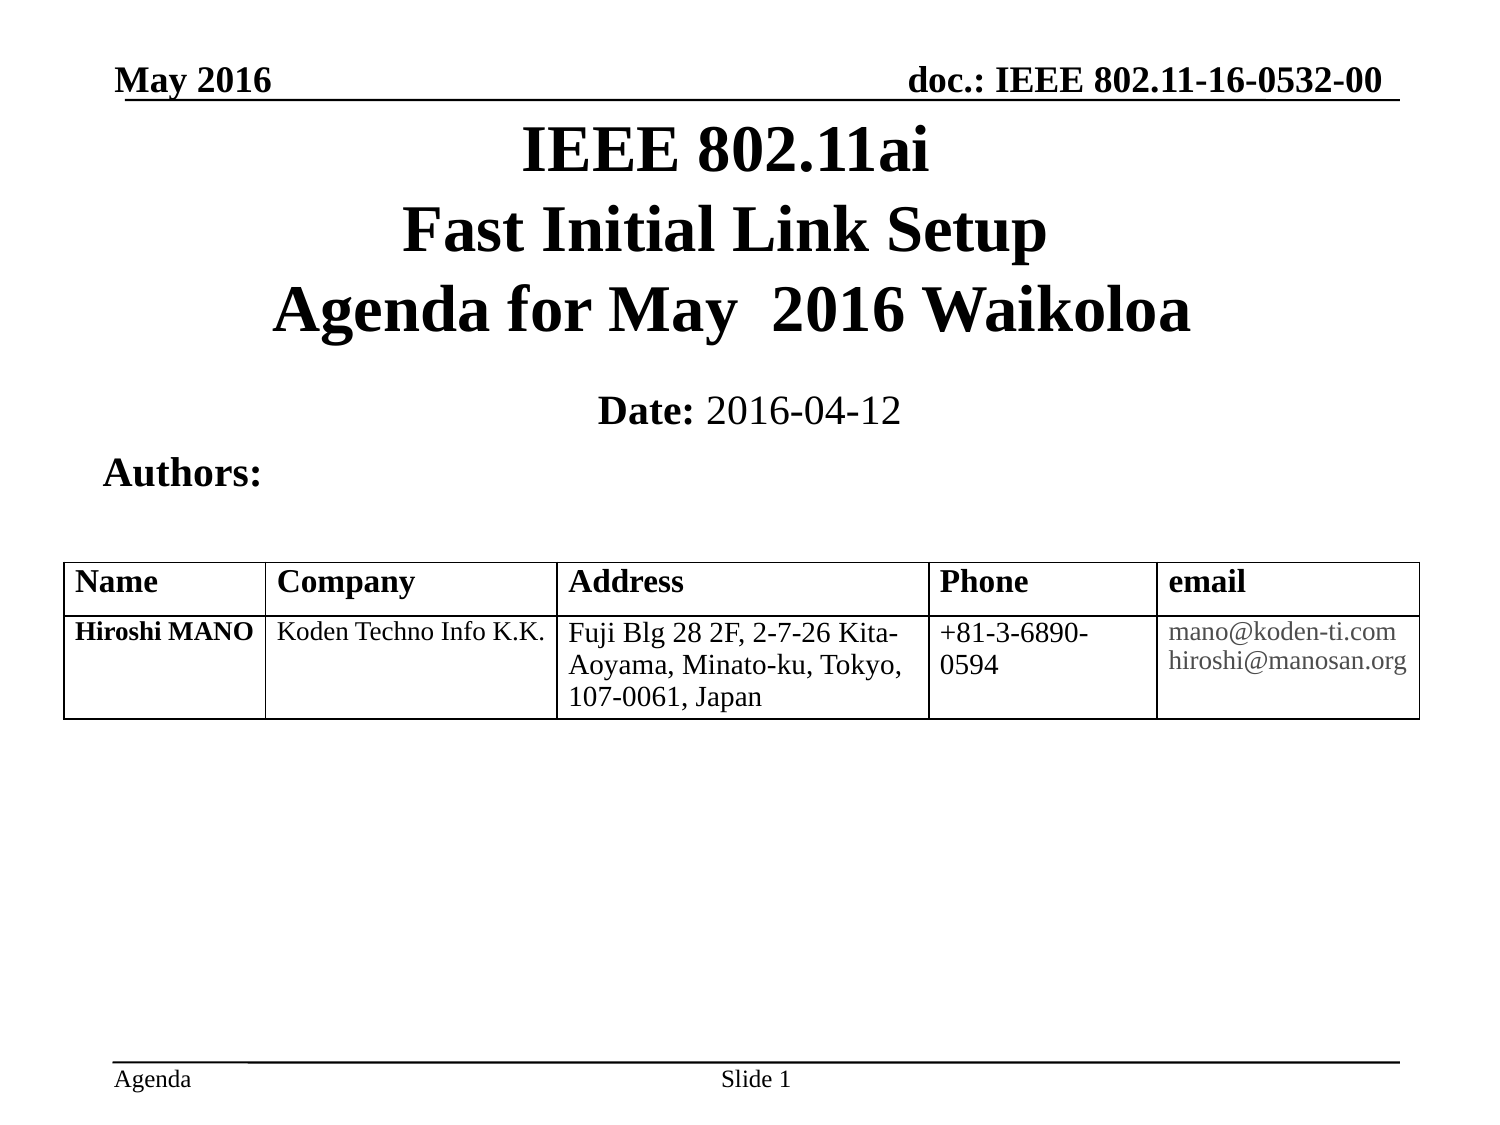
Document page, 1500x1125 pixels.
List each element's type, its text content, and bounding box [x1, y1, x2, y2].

slide_number Slide 1 [712, 1061, 800, 1093]
table_cell +81-3-6890-0594 [930, 617, 1156, 718]
list Date: 2016-04-12 [112, 374, 1388, 438]
table_header email [1158, 563, 1419, 615]
table_header Address [558, 563, 928, 615]
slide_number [114, 54, 274, 101]
table_cell mano@koden-ti.com hiroshi@manosan.org [1158, 617, 1419, 718]
table_header Company [266, 563, 556, 615]
table_header Phone [930, 563, 1156, 615]
table_header Name [65, 563, 265, 615]
table_cell Hiroshi MANO [65, 617, 265, 718]
table_cell Koden Techno Info K.K. [266, 617, 556, 718]
table_cell Fuji Blg 28 2F, 2-7-26 Kita-Aoyama, Minato-ku, Tokyo, 107-0061, Japan [558, 617, 928, 718]
title IEEE 802.11ai Fast Initial Link Setup Agenda for May 2016 Waikoloa [63, 118, 1390, 332]
text_box Authors: [87, 437, 325, 500]
